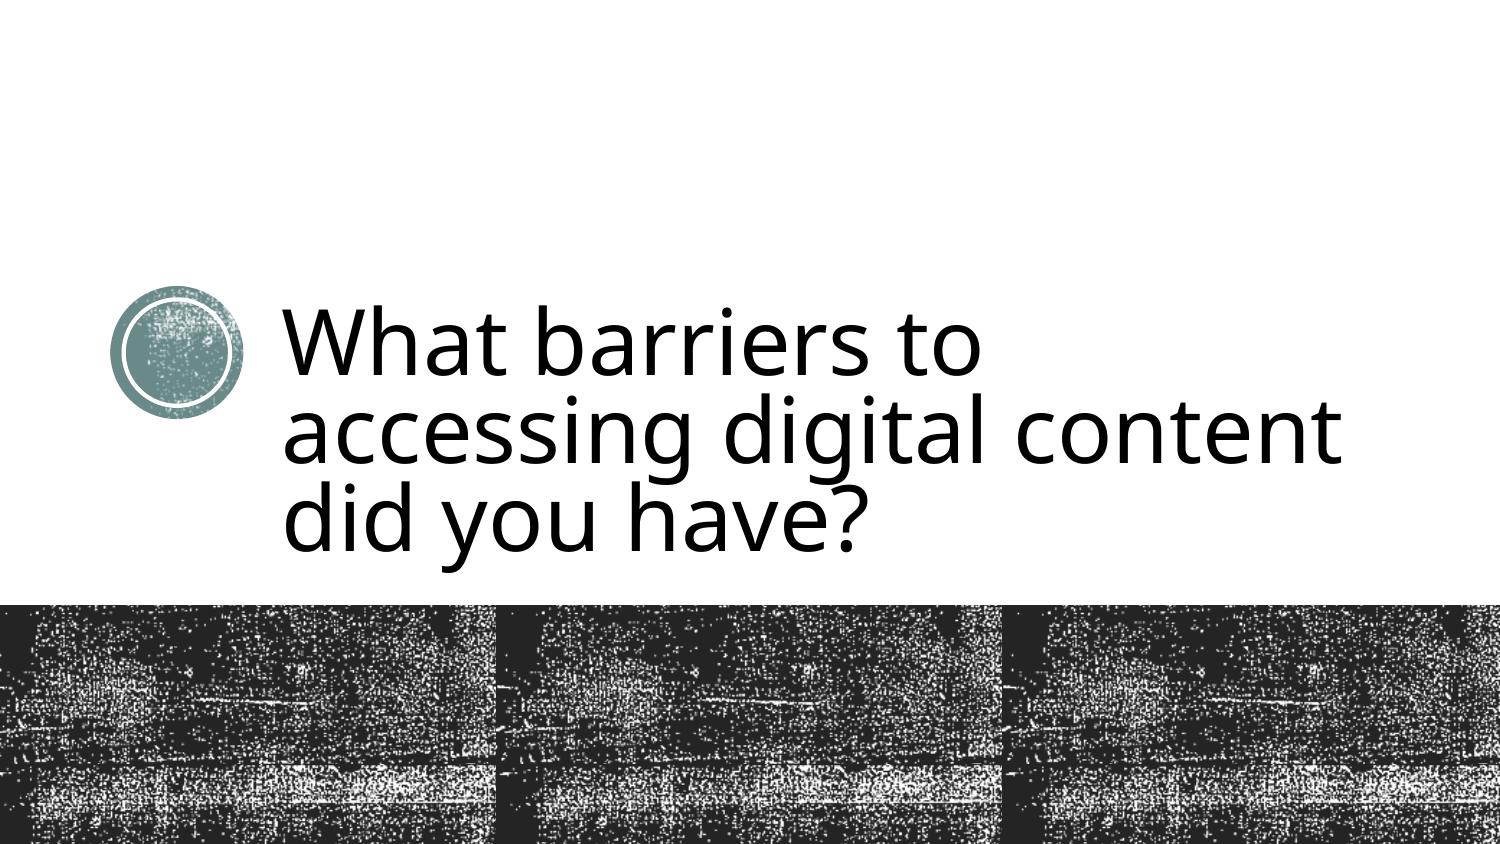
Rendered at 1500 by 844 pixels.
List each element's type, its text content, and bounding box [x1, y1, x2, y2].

title What barriers to accessing digital content did you have? [266, 150, 1409, 584]
